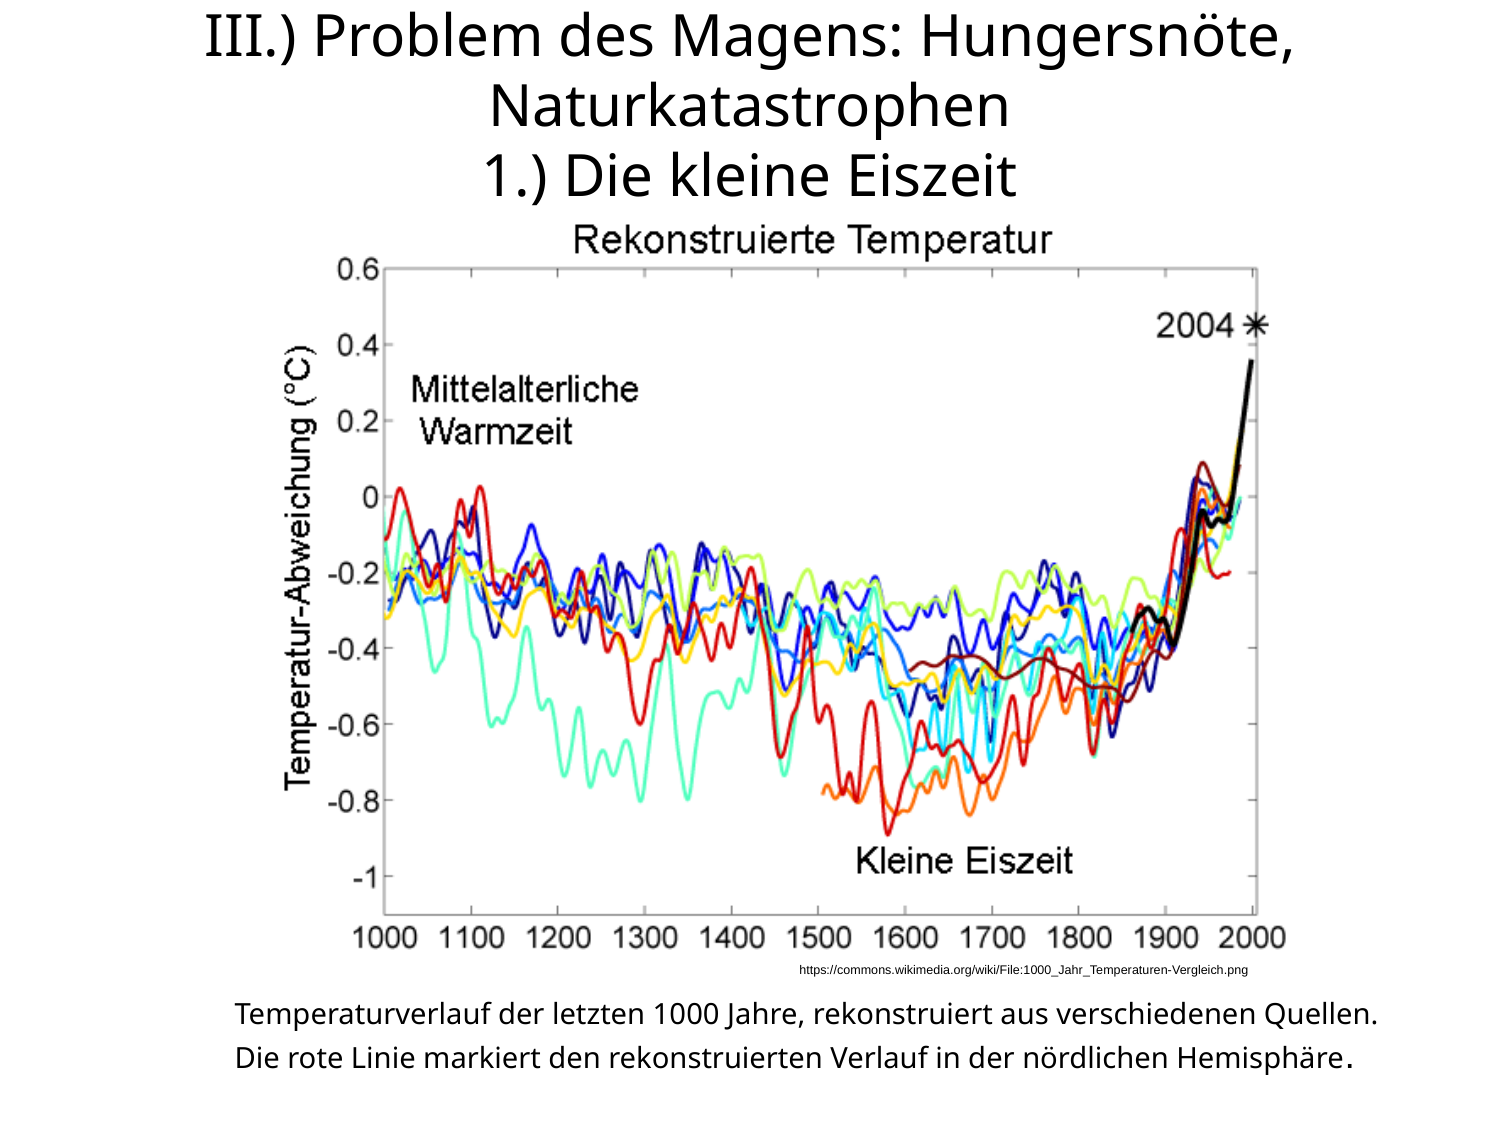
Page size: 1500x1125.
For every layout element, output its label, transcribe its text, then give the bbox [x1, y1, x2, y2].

text_box Temperaturverlauf der letzten 1000 Jahre, rekonstruiert aus verschiedenen Quellen. Die rote Linie markiert den rekonstruierten Verlauf in der nördlichen Hemisphäre. [219, 988, 1402, 1083]
text_box https://commons.wikimedia.org/wiki/File:1000_Jahr_Temperaturen-Vergleich.png [784, 954, 1500, 985]
title III.) Problem des Magens: Hungersnöte, Naturkatastrophen 1.) Die kleine Eiszeit [74, 44, 1426, 232]
picture [278, 207, 1291, 955]
